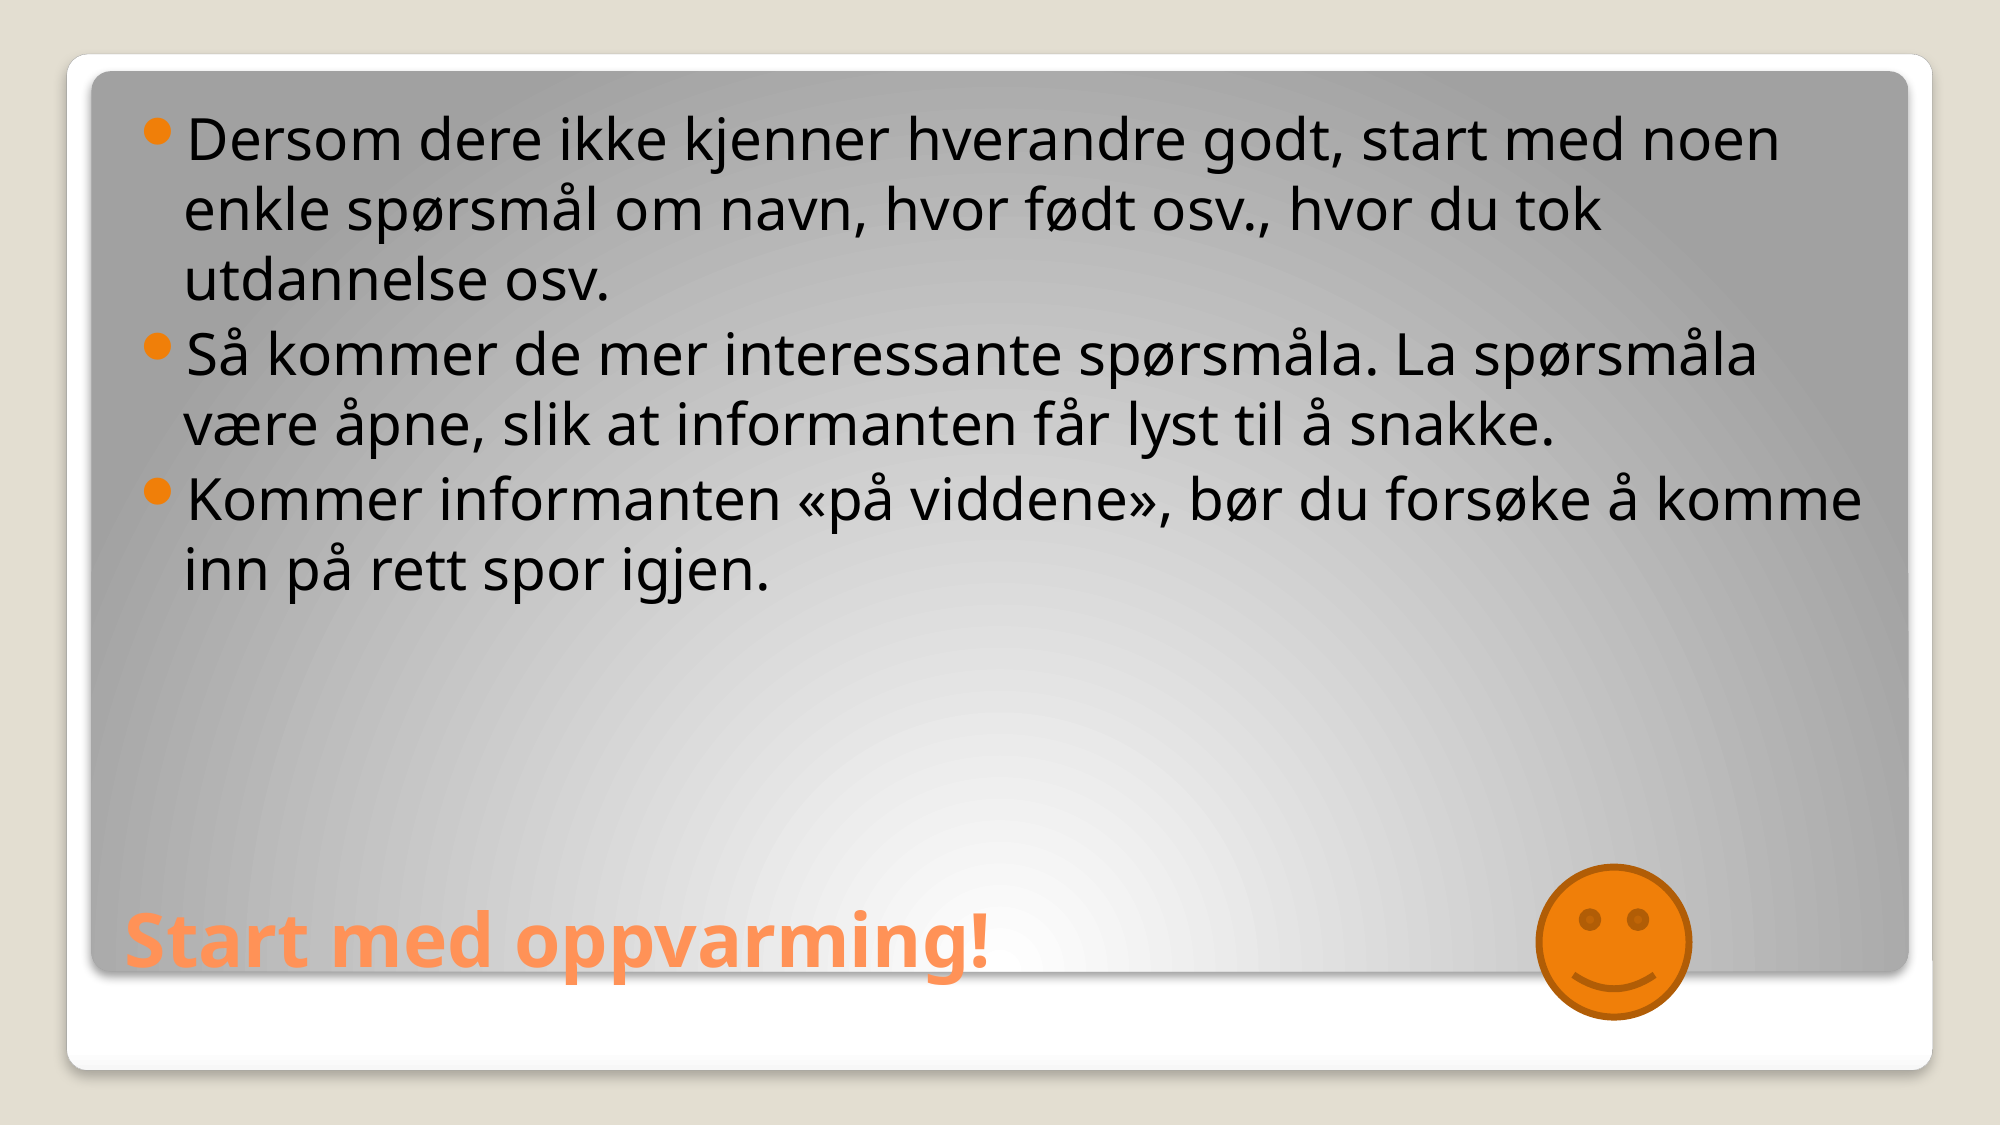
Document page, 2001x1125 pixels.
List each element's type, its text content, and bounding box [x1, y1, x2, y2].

text_box [1535, 863, 1693, 1021]
list Dersom dere ikke kjenner hverandre godt, start med noen enkle spørsmål om navn, hvor født osv., hvor du tok utdannelse osv. Så kommer de mer interessante spørsmåla. La spørsmåla være åpne, slik at informanten får lyst til å snakke. Kommer informanten «på viddene», bør du forsøke å komme inn på rett spor igjen. [110, 86, 1900, 774]
title Start med oppvarming! [110, 817, 1900, 990]
